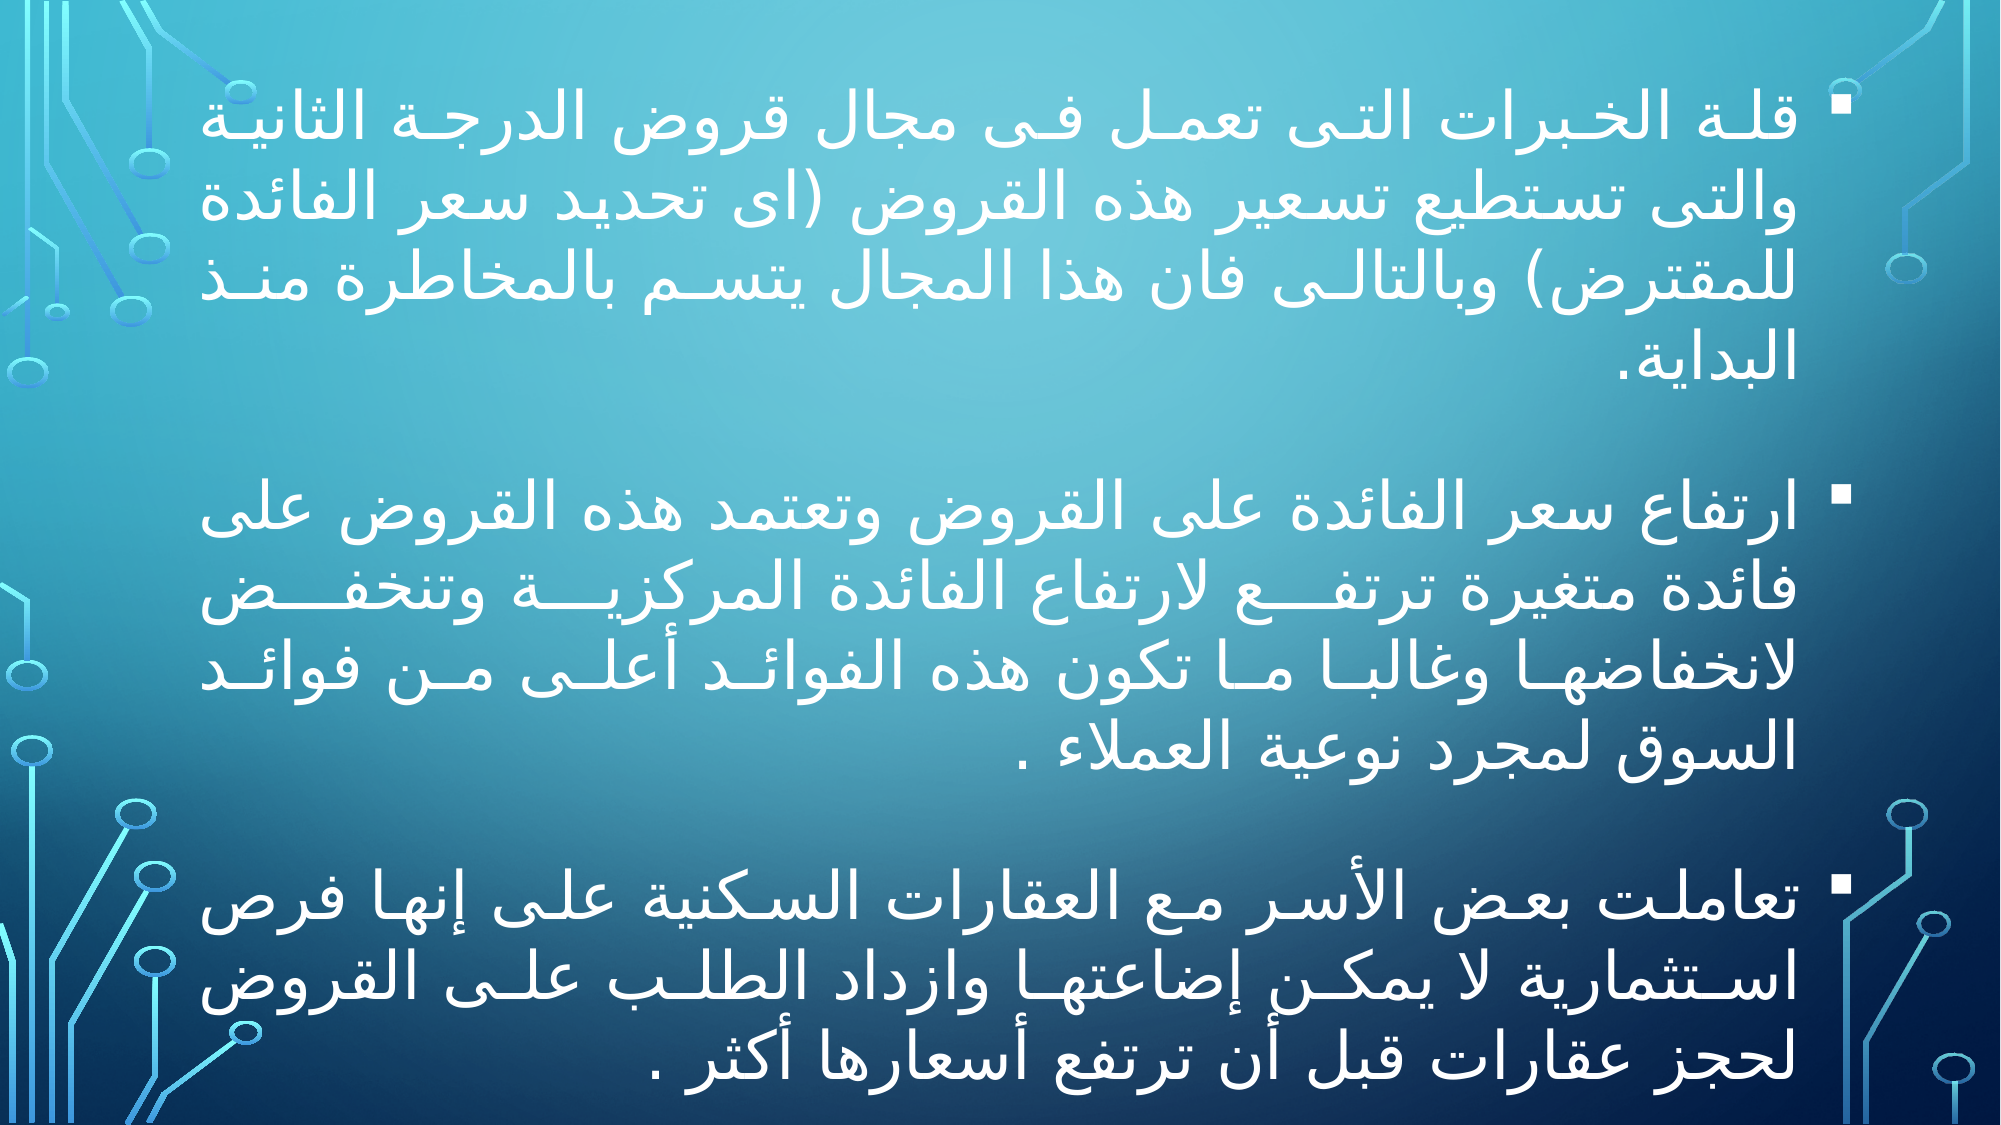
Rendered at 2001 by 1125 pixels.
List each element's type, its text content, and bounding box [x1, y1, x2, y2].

text_box قلة الخبرات التى تعمل فى مجال قروض الدرجة الثانية والتى تستطيع تسعير هذه القروض (اى تحديد سعر الفائدة للمقترض) وبالتالى فان هذا المجال يتسم بالمخاطرة منذ البداية. ارتفاع سعر الفائدة على القروض وتعتمد هذه القروض على فائدة متغيرة ترتفع لارتفاع الفائدة المركزية وتنخفض لانخفاضها وغالبا ما تكون هذه الفوائد أعلى من فوائد السوق لمجرد نوعية العملاء . تعاملت بعض الأسر مع العقارات السكنية على إنها فرص استثمارية لا يمكن إضاعتها وازداد الطلب على القروض لحجز عقارات قبل أن ترتفع أسعارها أكثر . [184, 65, 1872, 1100]
